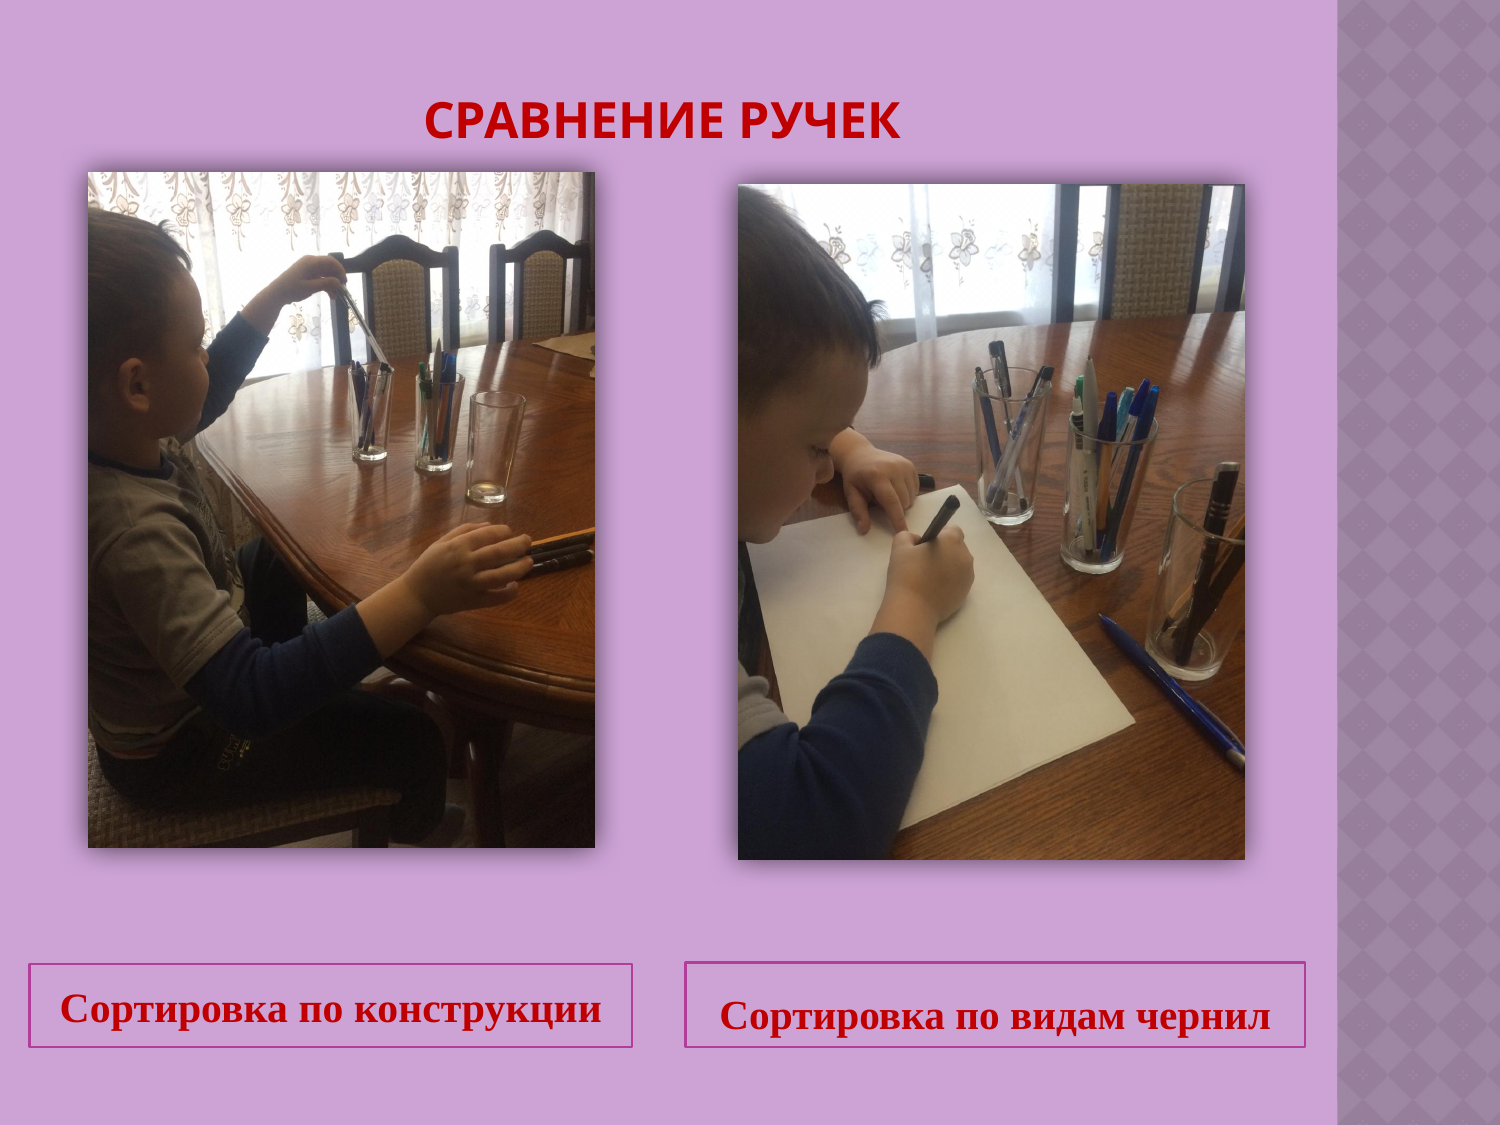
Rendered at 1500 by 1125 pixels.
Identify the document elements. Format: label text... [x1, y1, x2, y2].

title Сравнение ручек [75, 52, 1263, 149]
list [88, 172, 596, 849]
list Сортировка по конструкции [28, 963, 633, 1048]
list Сортировка по видам чернил [684, 961, 1306, 1048]
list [737, 183, 1245, 860]
